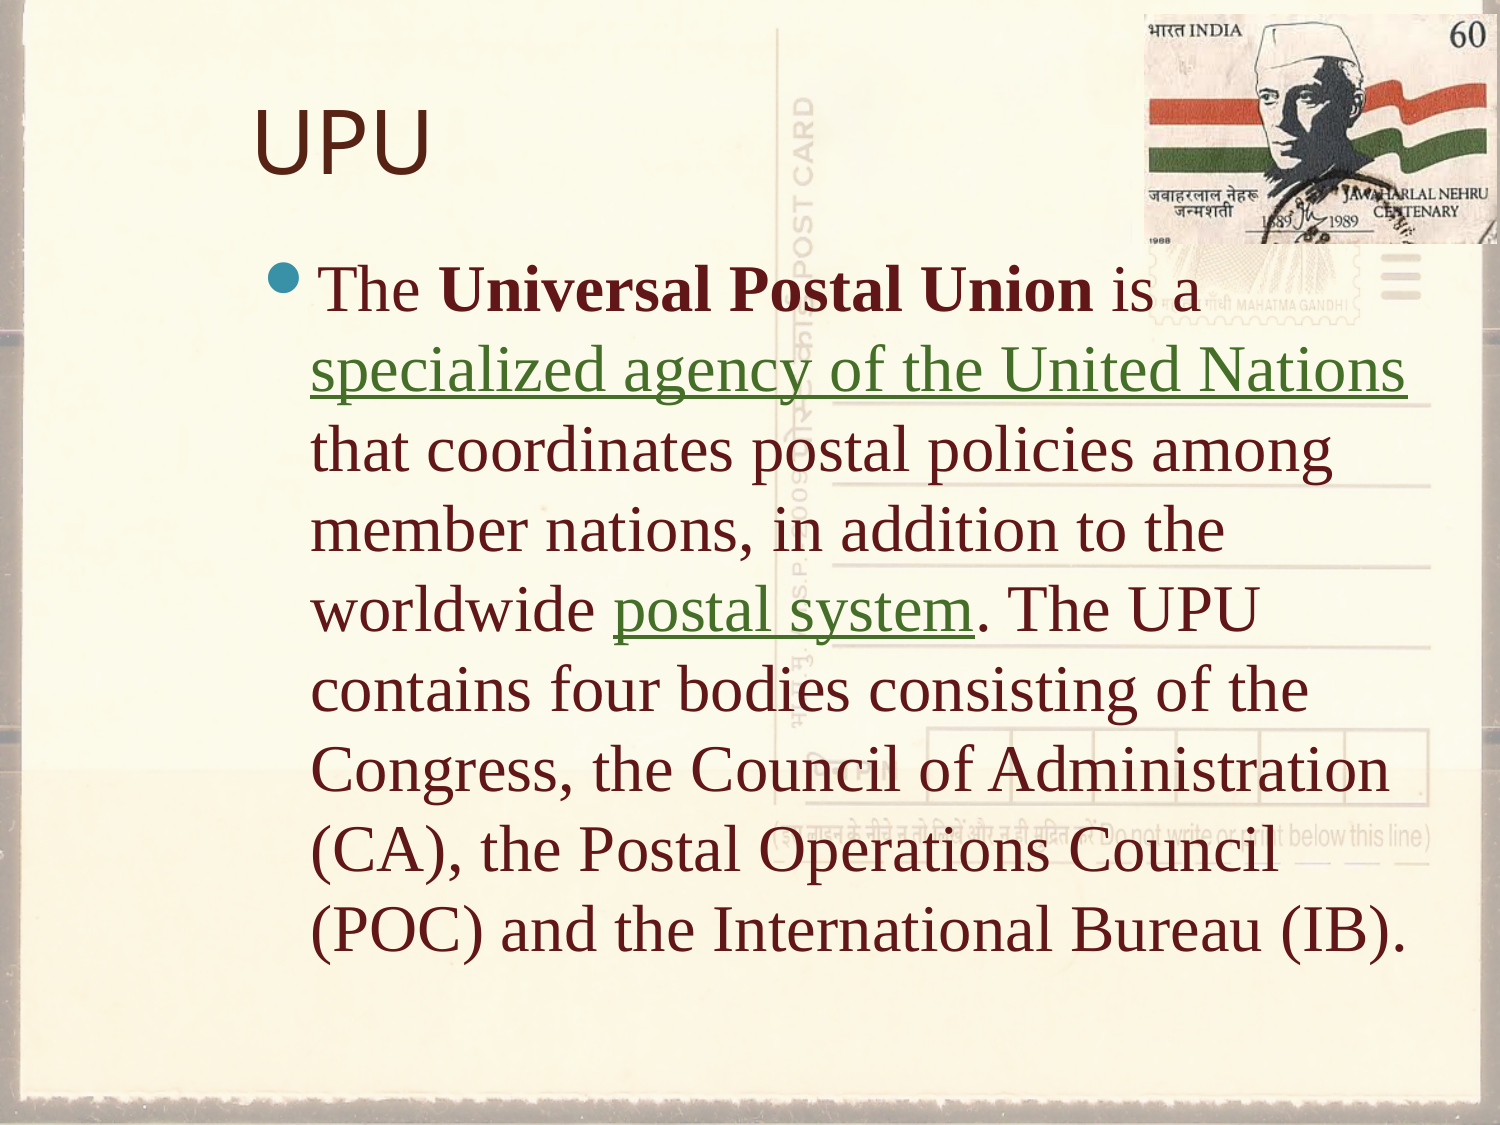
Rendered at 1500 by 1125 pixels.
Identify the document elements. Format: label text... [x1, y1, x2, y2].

picture [1144, 14, 1497, 244]
title UPU [235, 45, 1137, 233]
list The Universal Postal Union is a specialized agency of the United Nations that coordinates postal policies among member nations, in addition to the worldwide postal system. The UPU contains four bodies consisting of the Congress, the Council of Administration (CA), the Postal Operations Council (POC) and the International Bureau (IB). [235, 237, 1466, 1025]
